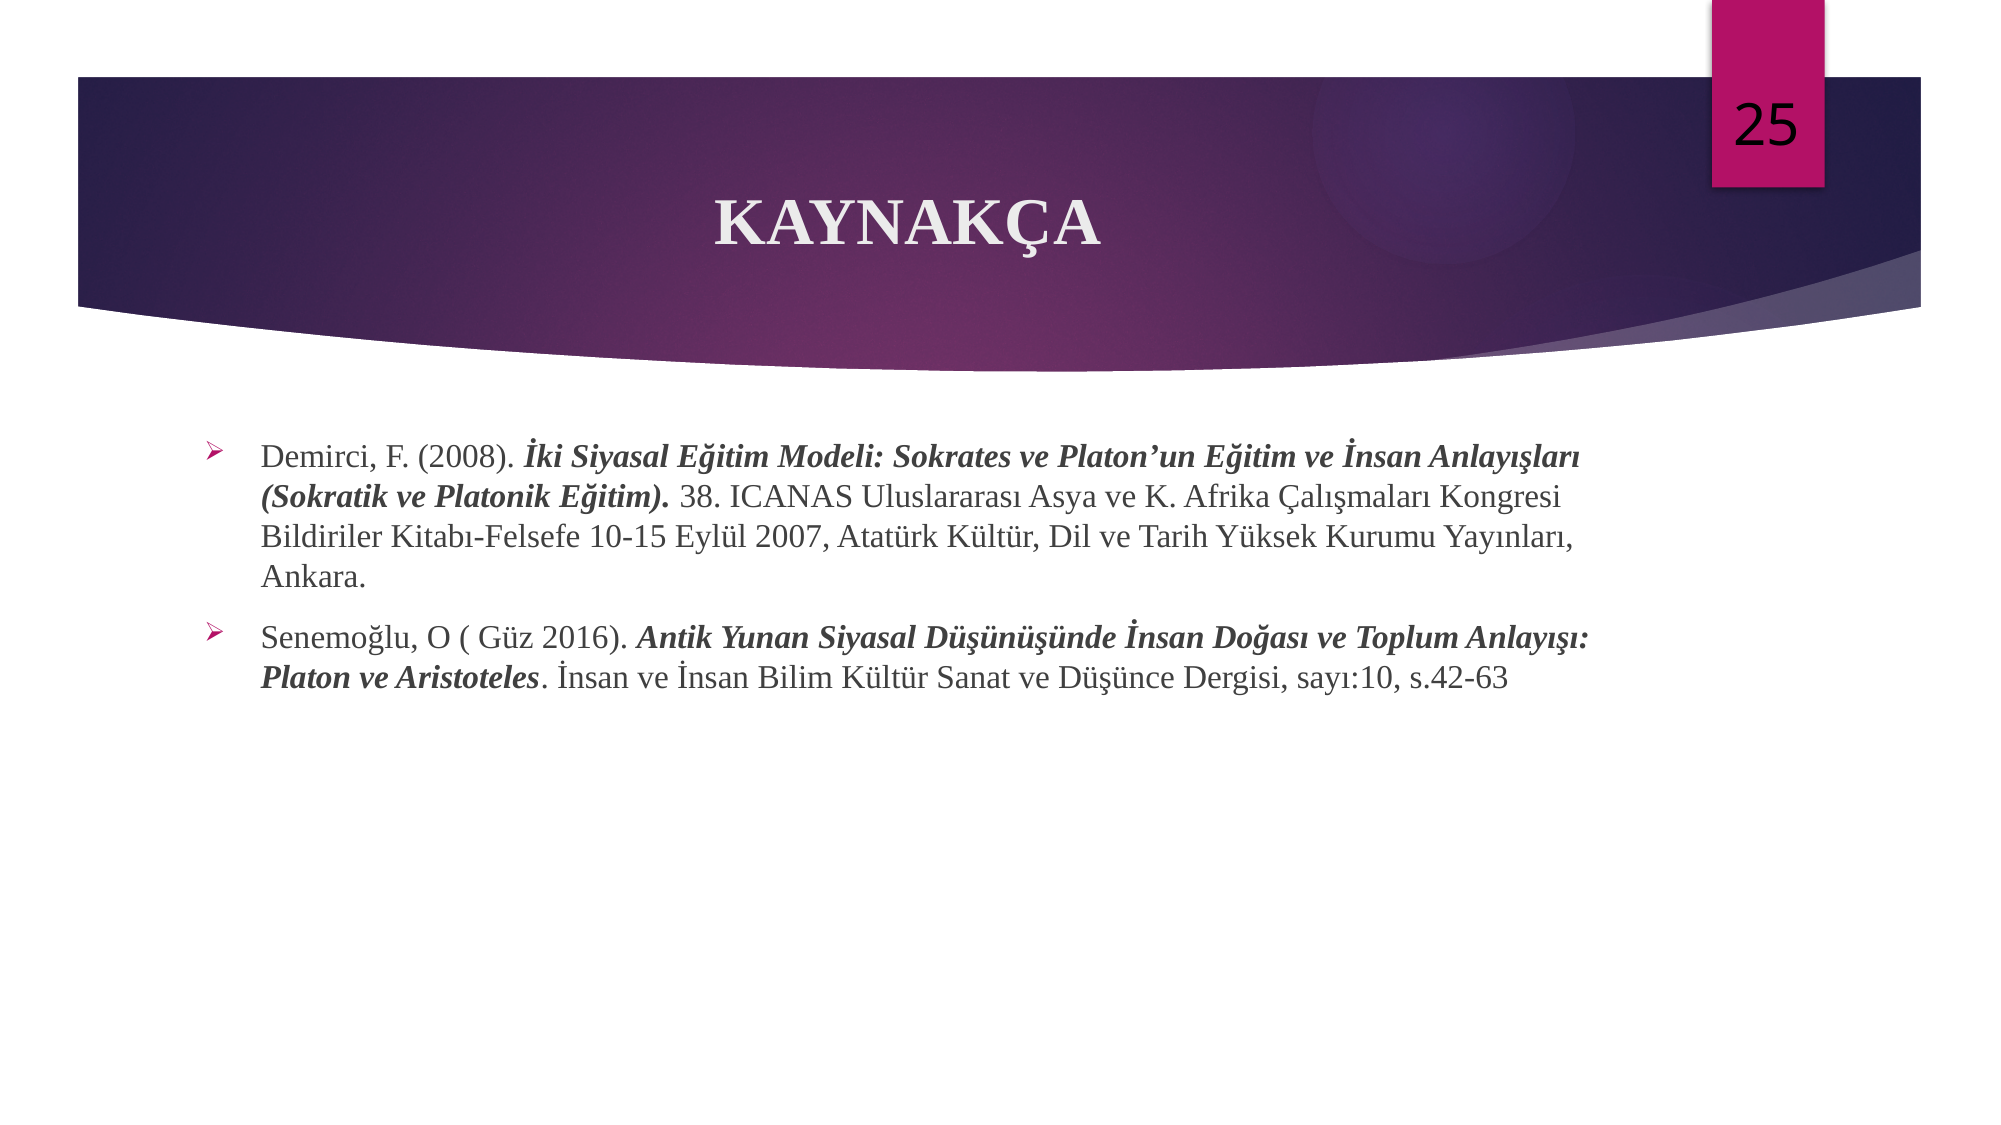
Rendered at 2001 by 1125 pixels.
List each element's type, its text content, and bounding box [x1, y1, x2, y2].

title KAYNAKÇA [189, 159, 1627, 276]
list Demirci, F. (2008). İki Siyasal Eğitim Modeli: Sokrates ve Platon’un Eğitim ve İnsan Anlayışları (Sokratik ve Platonik Eğitim). 38. ICANAS Uluslararası Asya ve K. Afrika Çalışmaları Kongresi Bildiriler Kitabı-Felsefe 10-15 Eylül 2007, Atatürk Kültür, Dil ve Tarih Yüksek Kurumu Yayınları, Ankara. Senemoğlu, O ( Güz 2016). Antik Yunan Siyasal Düşünüşünde İnsan Doğası ve Toplum Anlayışı: Platon ve Aristoteles. İnsan ve İnsan Bilim Kültür Sanat ve Düşünce Dergisi, sayı:10, s.42-63 [189, 427, 1627, 988]
slide_number 25 [1698, 48, 1836, 175]
